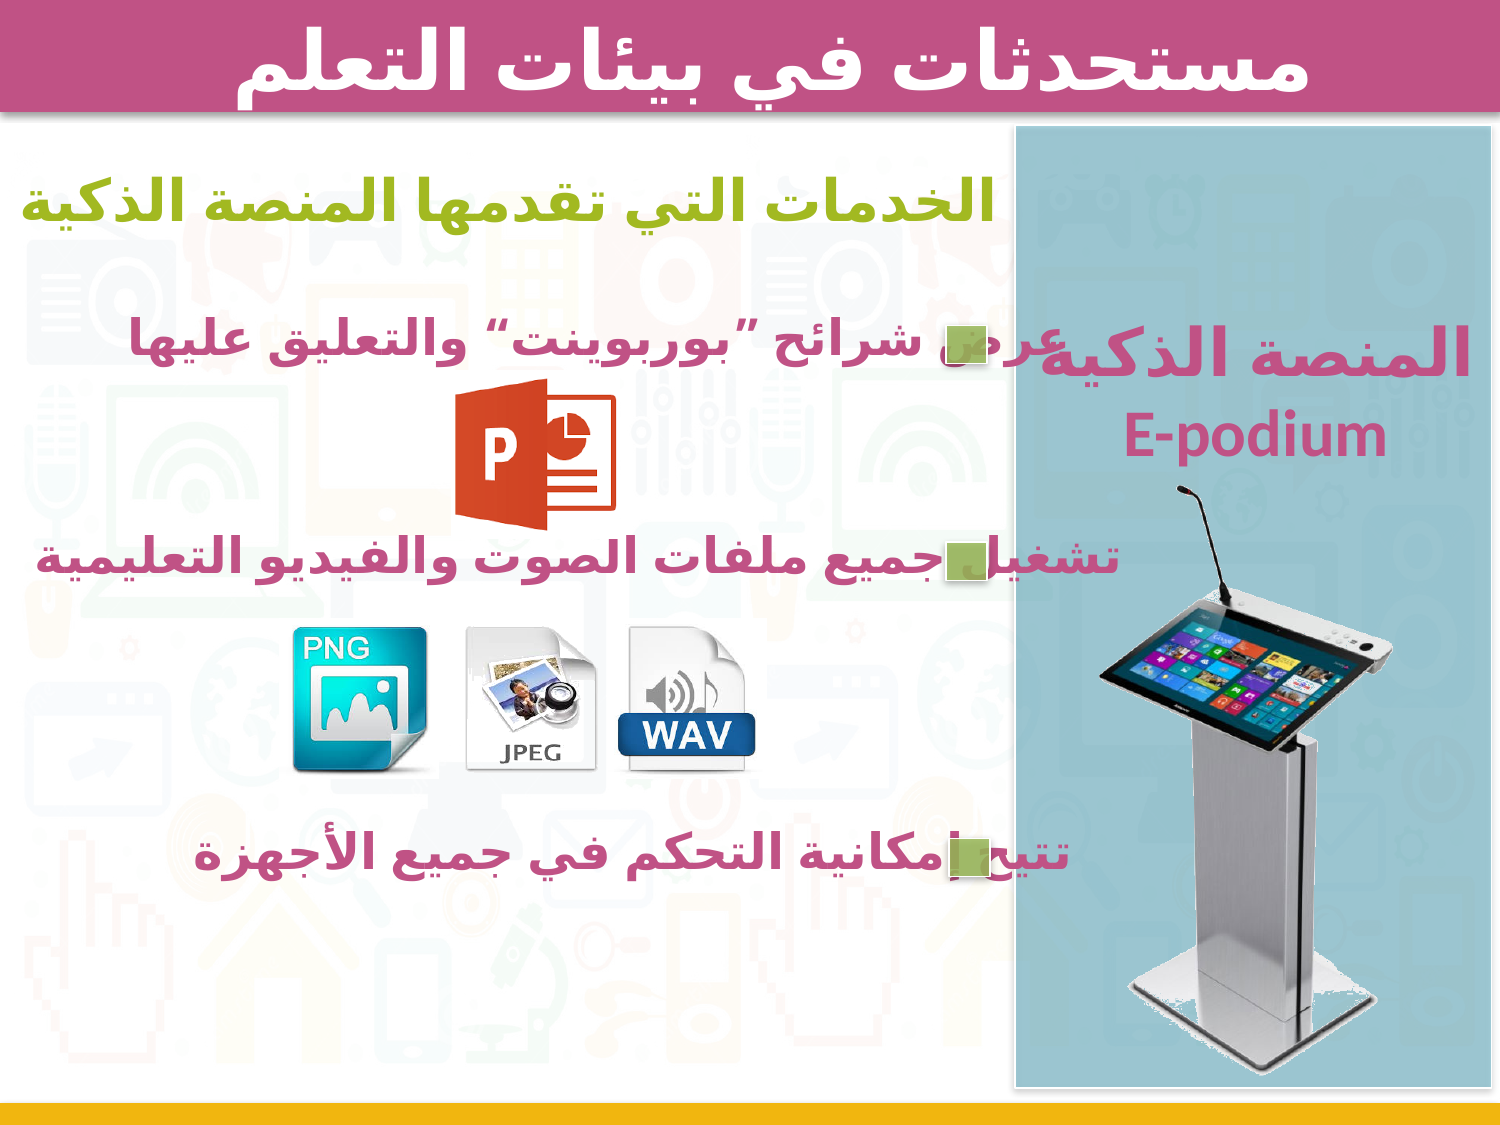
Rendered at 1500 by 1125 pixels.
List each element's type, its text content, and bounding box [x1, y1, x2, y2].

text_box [318, 812, 991, 889]
text_box [1014, 124, 1492, 134]
picture [279, 618, 439, 779]
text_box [6, 135, 1495, 1085]
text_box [242, 298, 988, 375]
picture [450, 617, 767, 779]
picture [450, 369, 621, 540]
text_box مستحدثات في بيئات التعلم الصفي والمدرسي [148, 63, 1399, 133]
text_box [204, 515, 988, 593]
picture [1022, 478, 1500, 1099]
text_box مستحدثات في بيئات التعلم الصفي والمدرسي [148, 0, 1399, 54]
